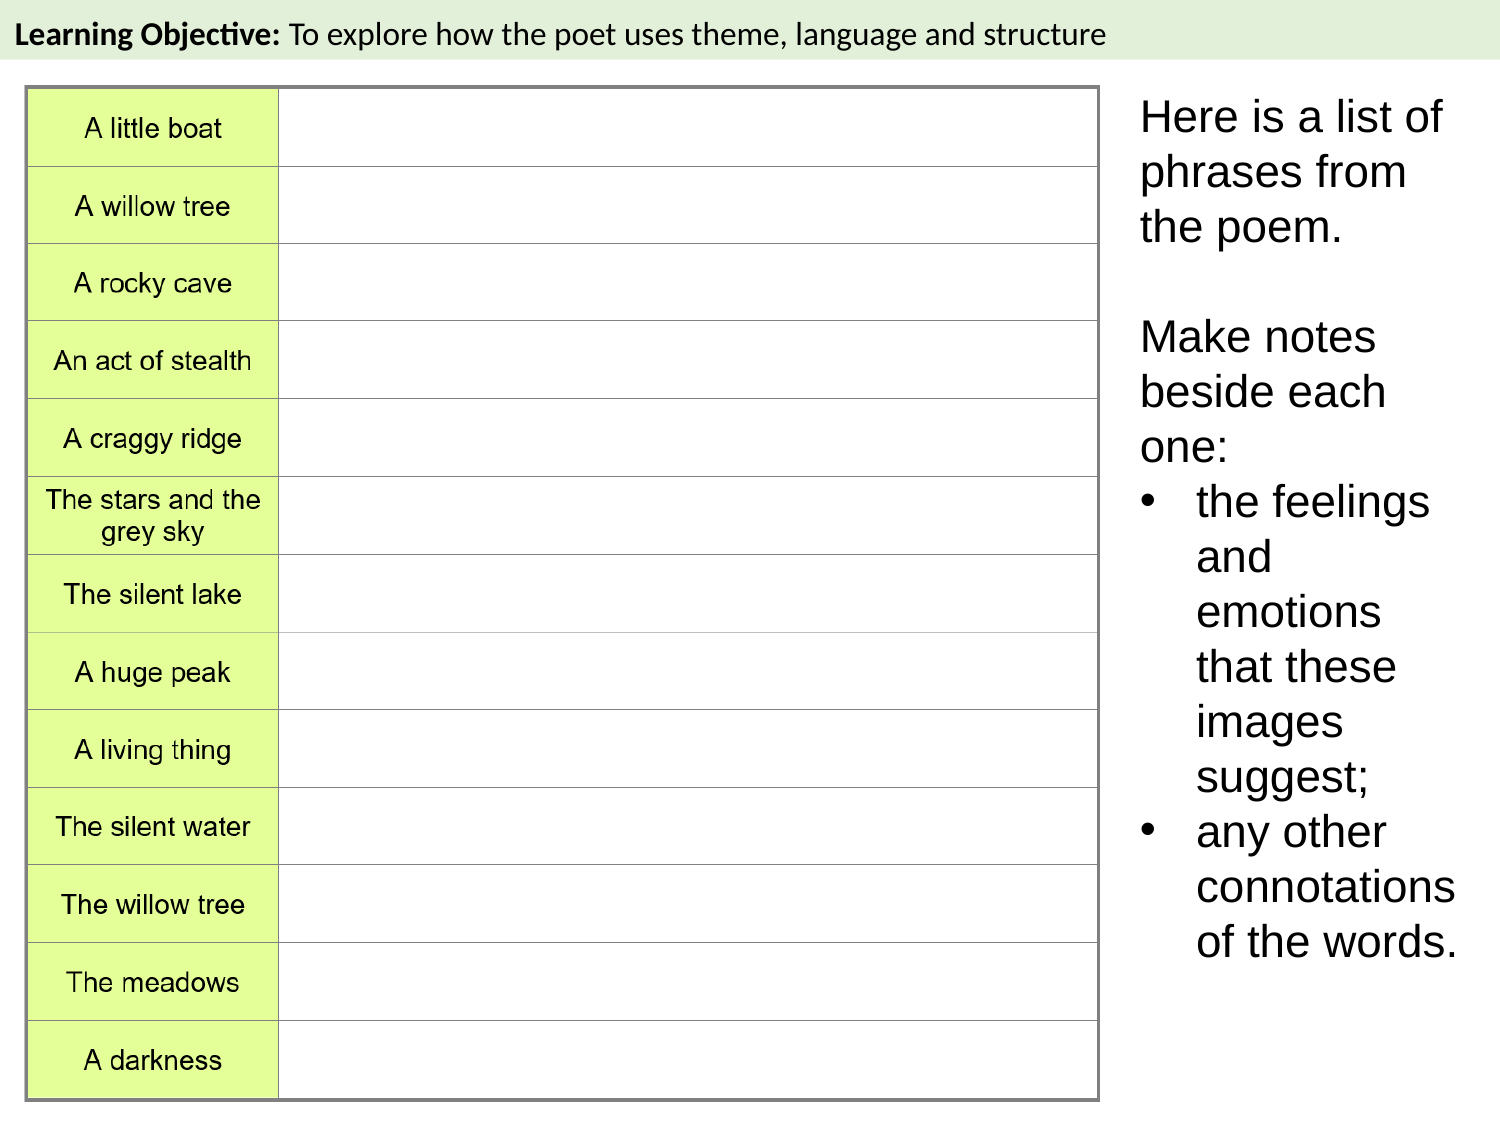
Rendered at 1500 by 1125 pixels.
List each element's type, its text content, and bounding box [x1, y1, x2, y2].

text_box Learning Objective: To explore how the poet uses theme, language and structure [0, 0, 1500, 60]
text_box Here is a list of phrases from the poem. Make notes beside each one: the feelings and emotions that these images suggest; any other connotations of the words. [1124, 79, 1480, 1029]
picture [12, 79, 1112, 1110]
